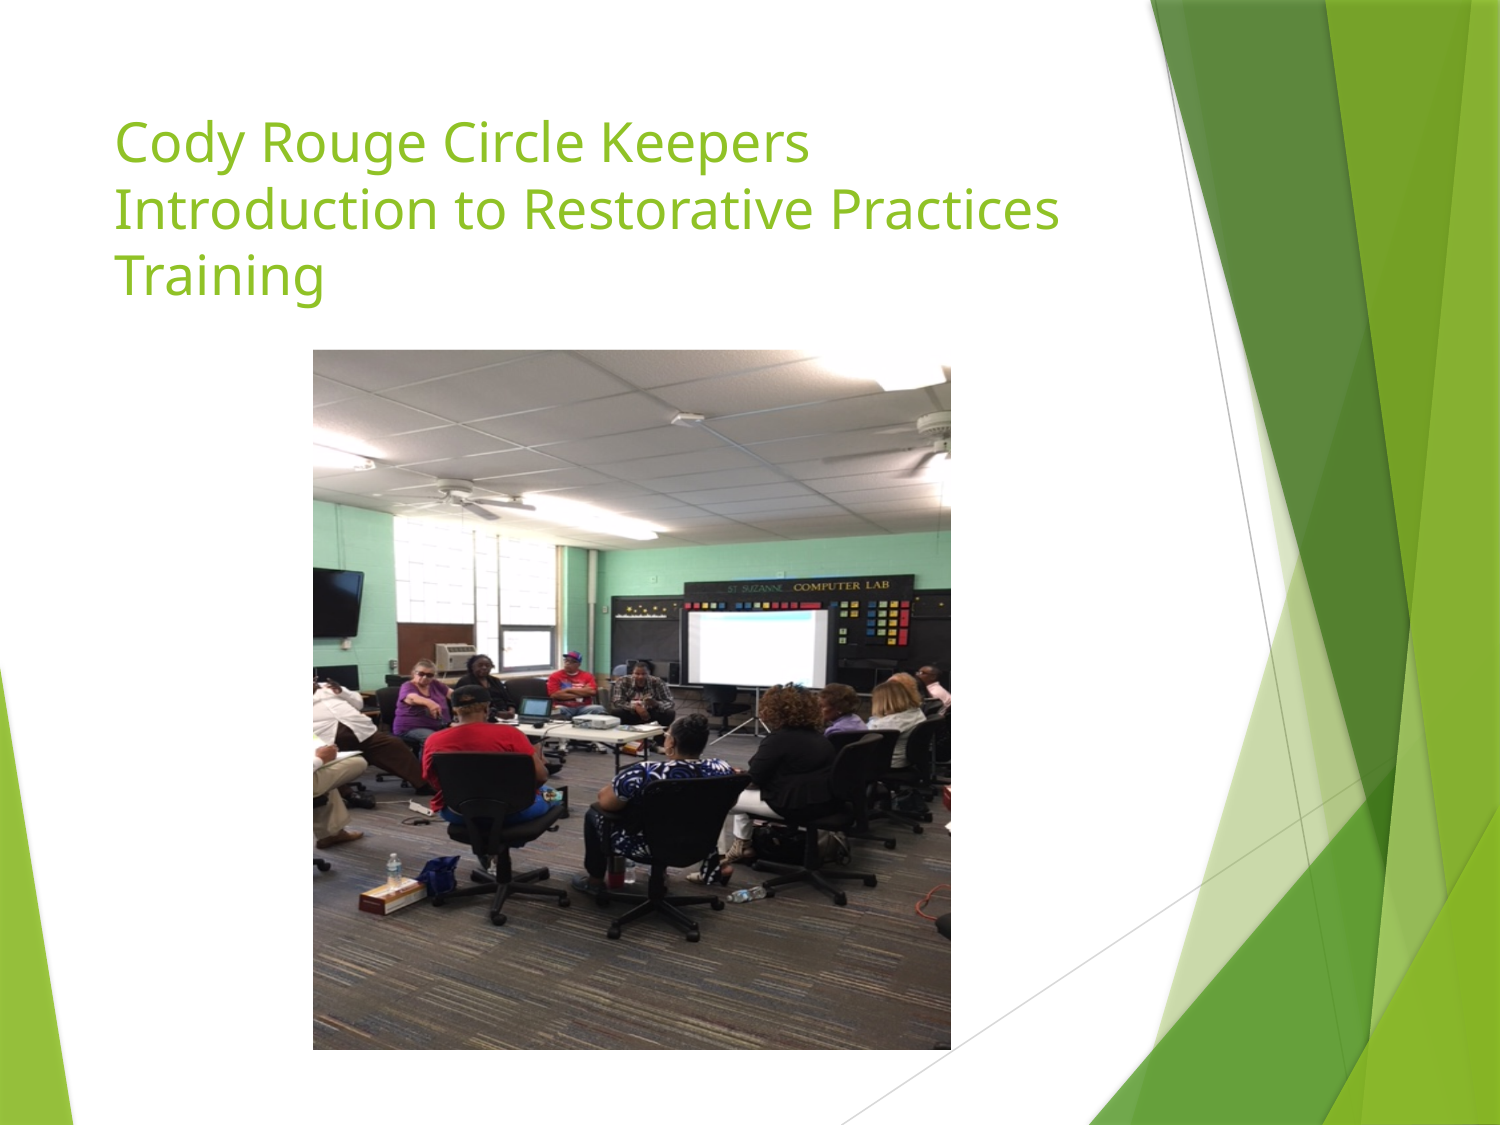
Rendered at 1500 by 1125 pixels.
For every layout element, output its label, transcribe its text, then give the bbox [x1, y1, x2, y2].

picture [313, 350, 951, 380]
picture [313, 1020, 951, 1050]
title Cody Rouge Circle Keepers Introduction to Restorative Practices Training [99, 99, 1142, 317]
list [280, 380, 982, 1020]
